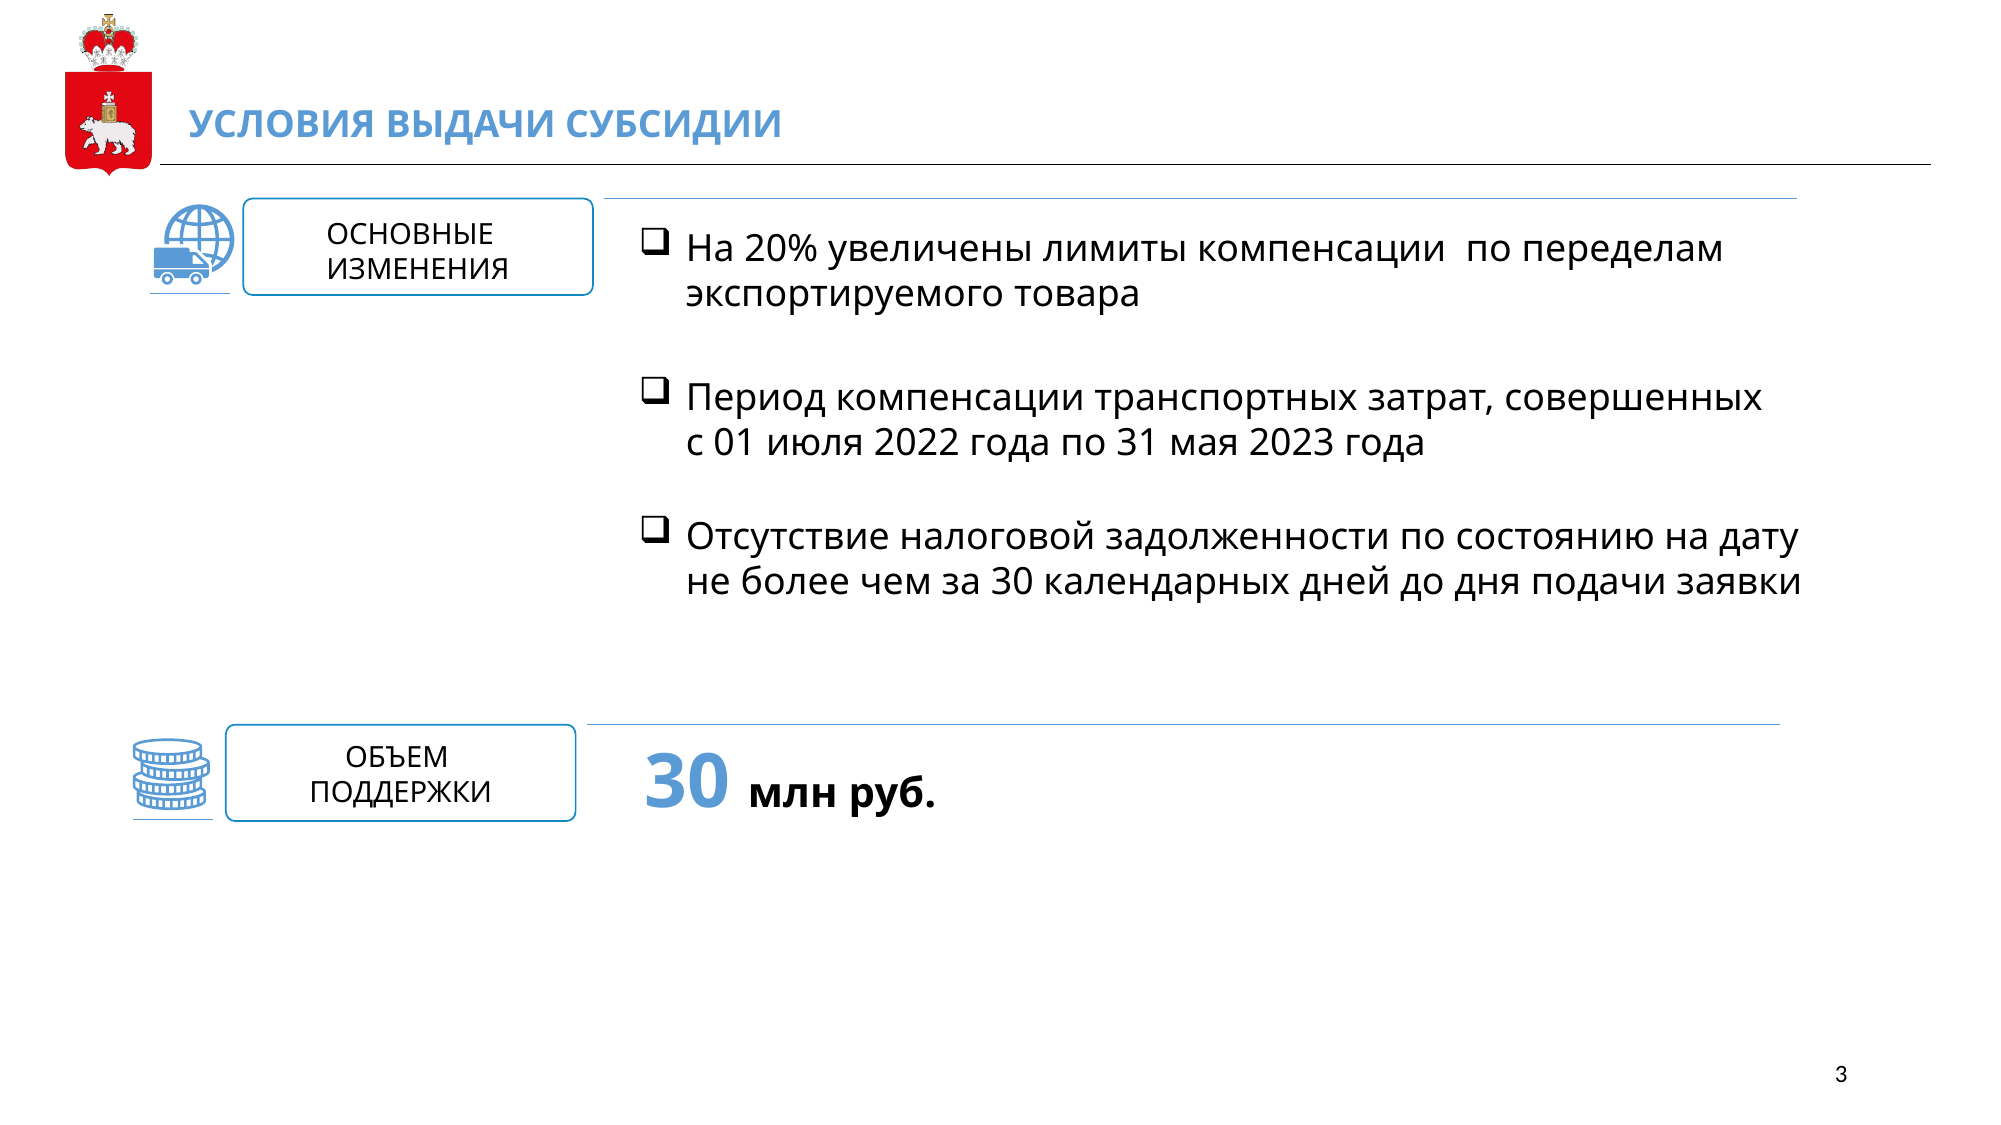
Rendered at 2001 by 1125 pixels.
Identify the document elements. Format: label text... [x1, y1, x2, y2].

text_box Период компенсации транспортных затрат, совершенных с 01 июля 2022 года по 31 мая 2023 года [624, 365, 1833, 471]
slide_number 3 [1412, 1042, 1863, 1103]
text_box На 20% увеличены лимиты компенсации по переделам экспортируемого товара [624, 216, 1833, 322]
text_box Отсутствие налоговой задолженности по состоянию на дату не более чем за 30 календарных дней до дня подачи заявки [624, 504, 1833, 610]
text_box [164, 204, 235, 273]
text_box УСЛОВИЯ ВЫДАЧИ СУБСИДИИ [173, 93, 1989, 153]
text_box [243, 198, 593, 295]
text_box [132, 738, 210, 811]
text_box [225, 724, 576, 821]
text_box ОСНОВНЫЕ ИЗМЕНЕНИЯ [311, 207, 525, 293]
text_box [153, 247, 209, 268]
text_box ОБЪЕМ ПОДДЕРЖКИ [294, 731, 508, 816]
text_box [153, 269, 209, 285]
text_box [65, 14, 152, 178]
text_box 30 млн руб. [630, 725, 952, 830]
